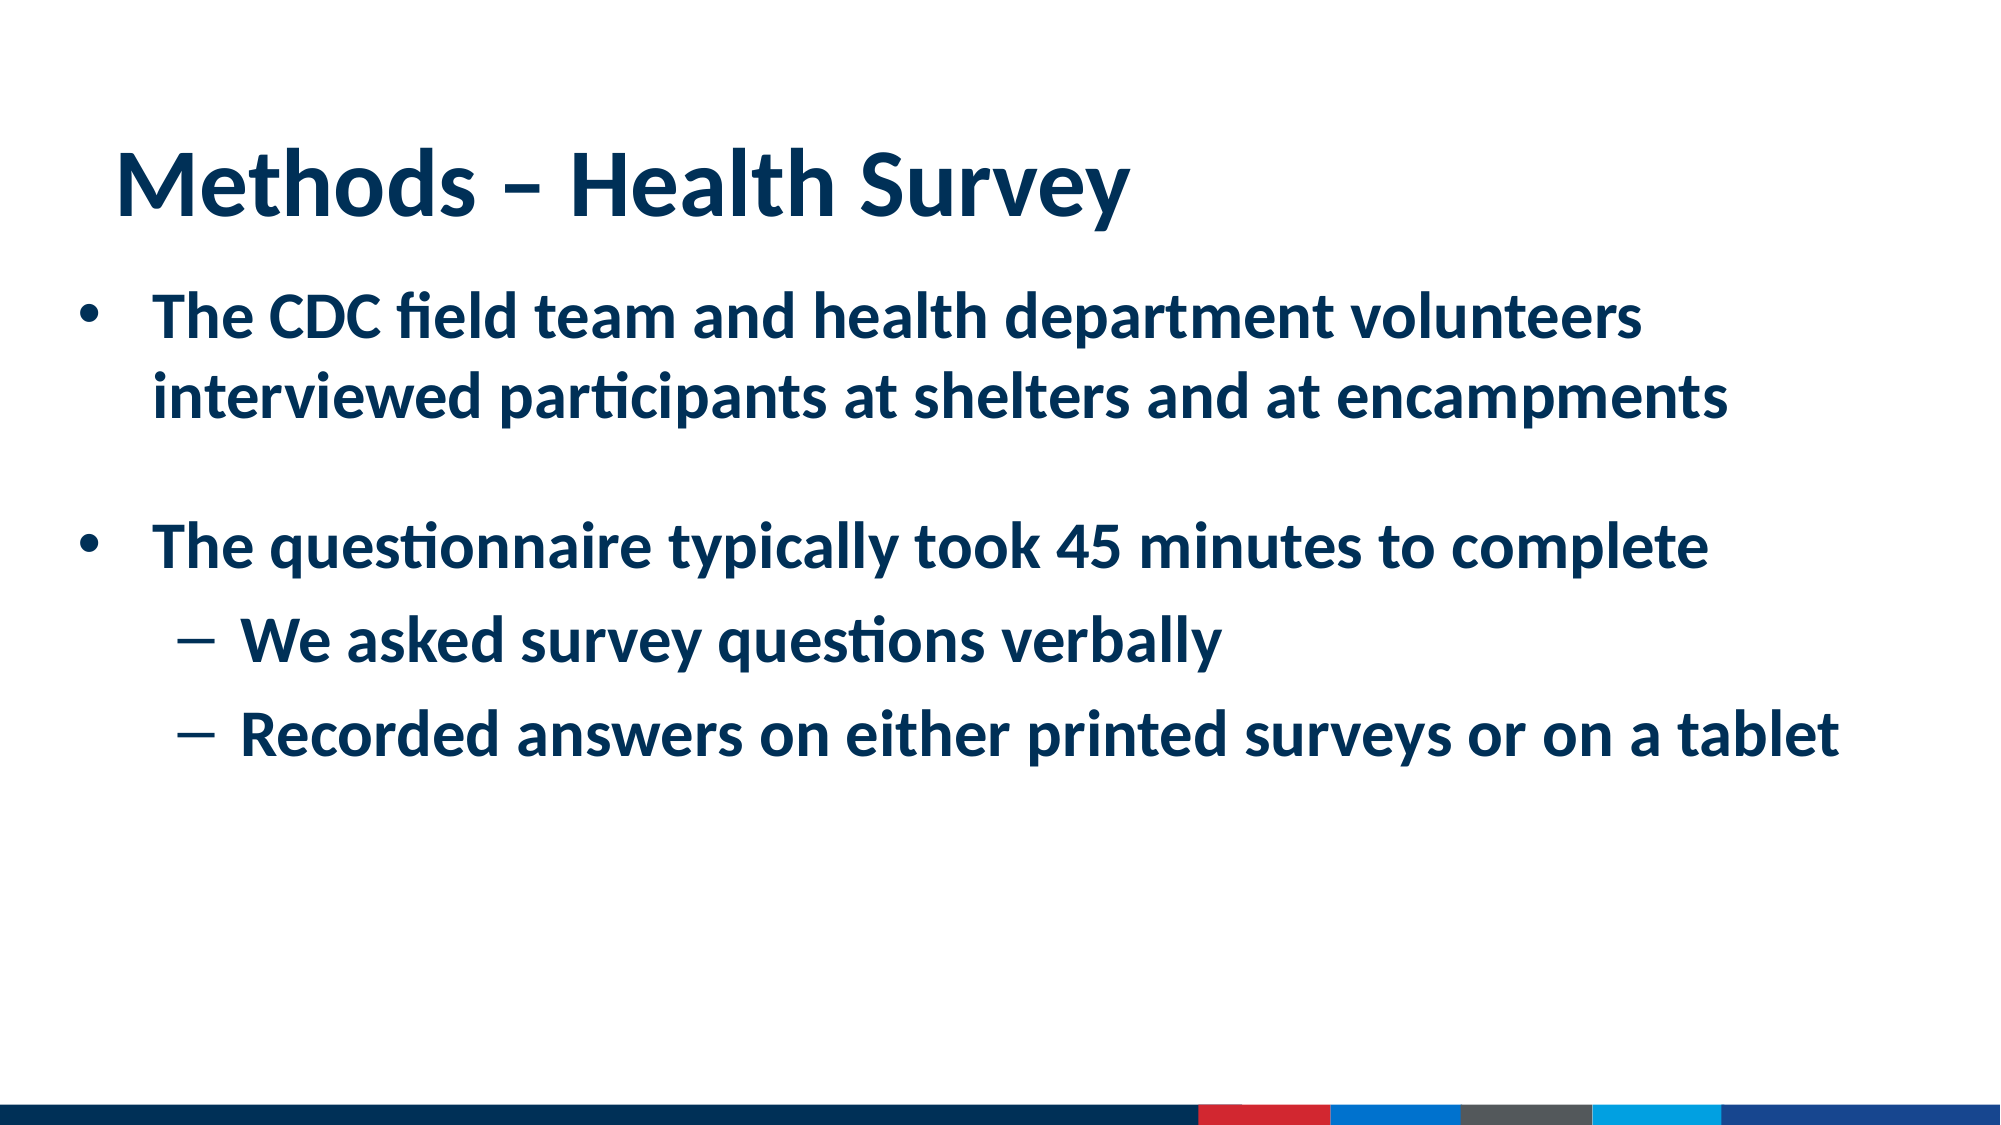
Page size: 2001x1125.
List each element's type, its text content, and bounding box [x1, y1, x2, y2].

list The CDC field team and health department volunteers interviewed participants at shelters and at encampments The questionnaire typically took 45 minutes to complete We asked survey questions verbally Recorded answers on either printed surveys or on a tablet Participants were offered a $60 gift card as compensation [62, 264, 1963, 1043]
title Methods – Health Survey [99, 50, 1900, 239]
